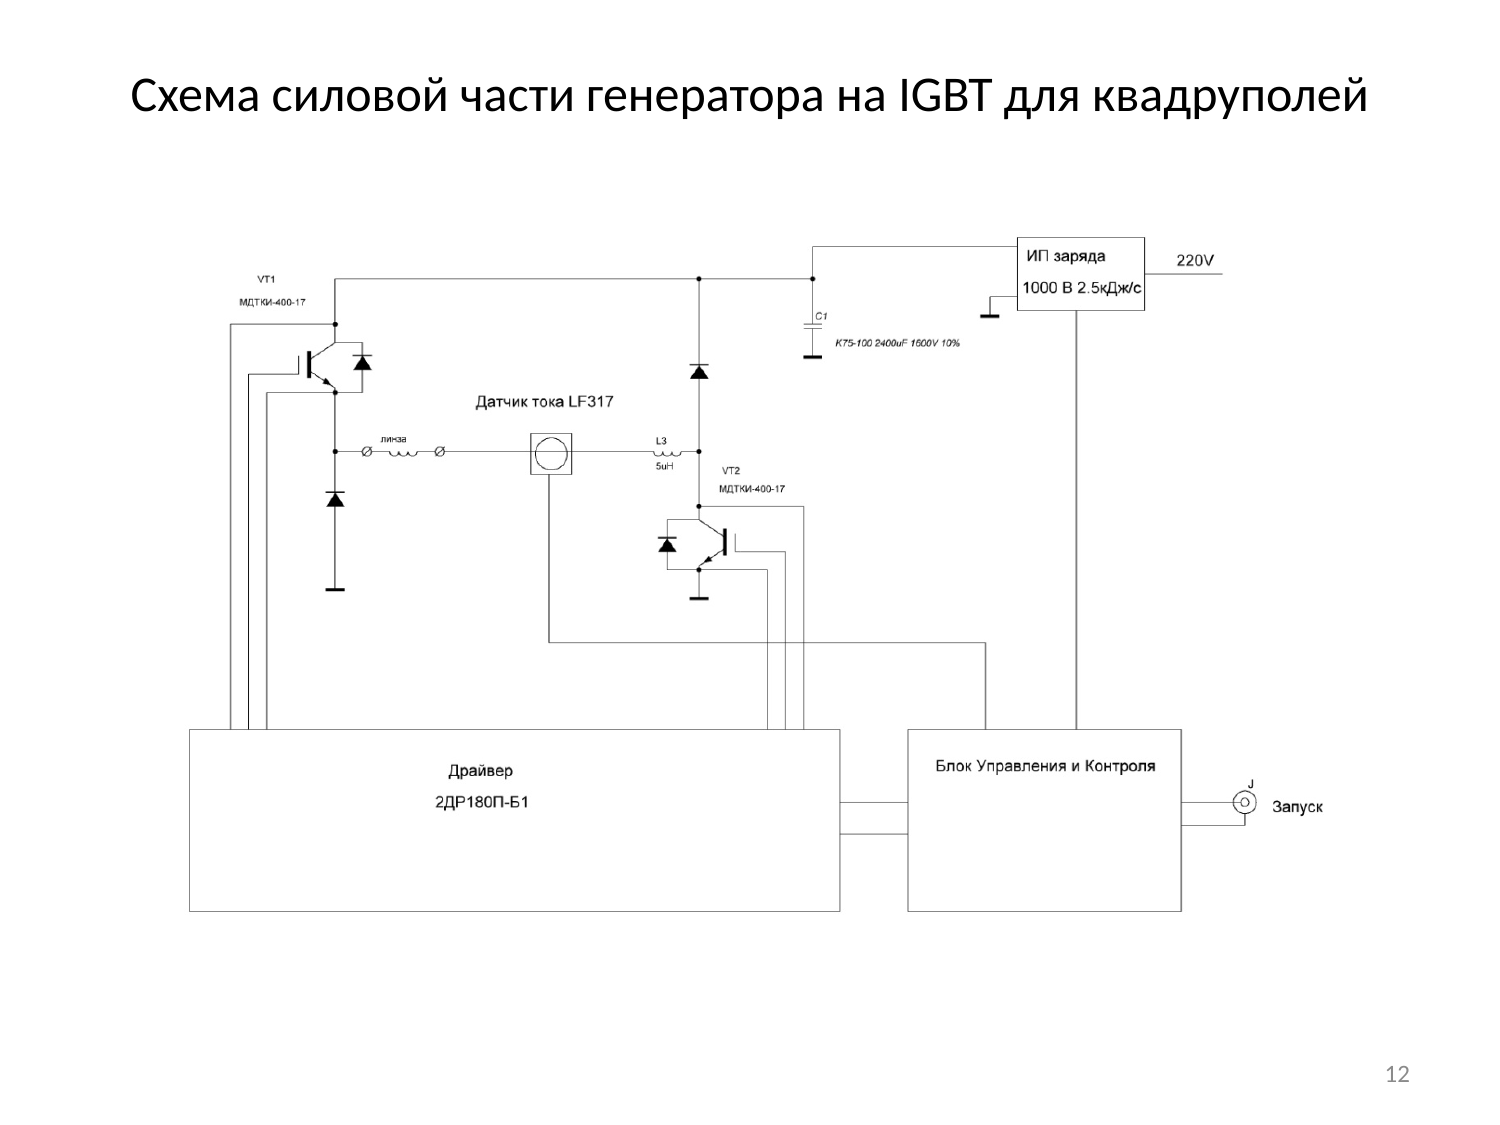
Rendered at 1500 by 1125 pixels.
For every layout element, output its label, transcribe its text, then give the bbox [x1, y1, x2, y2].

title Схема силовой части генератора на IGBT для квадруполей [75, 45, 1425, 138]
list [170, 219, 1341, 930]
slide_number 12 [1074, 1042, 1425, 1103]
